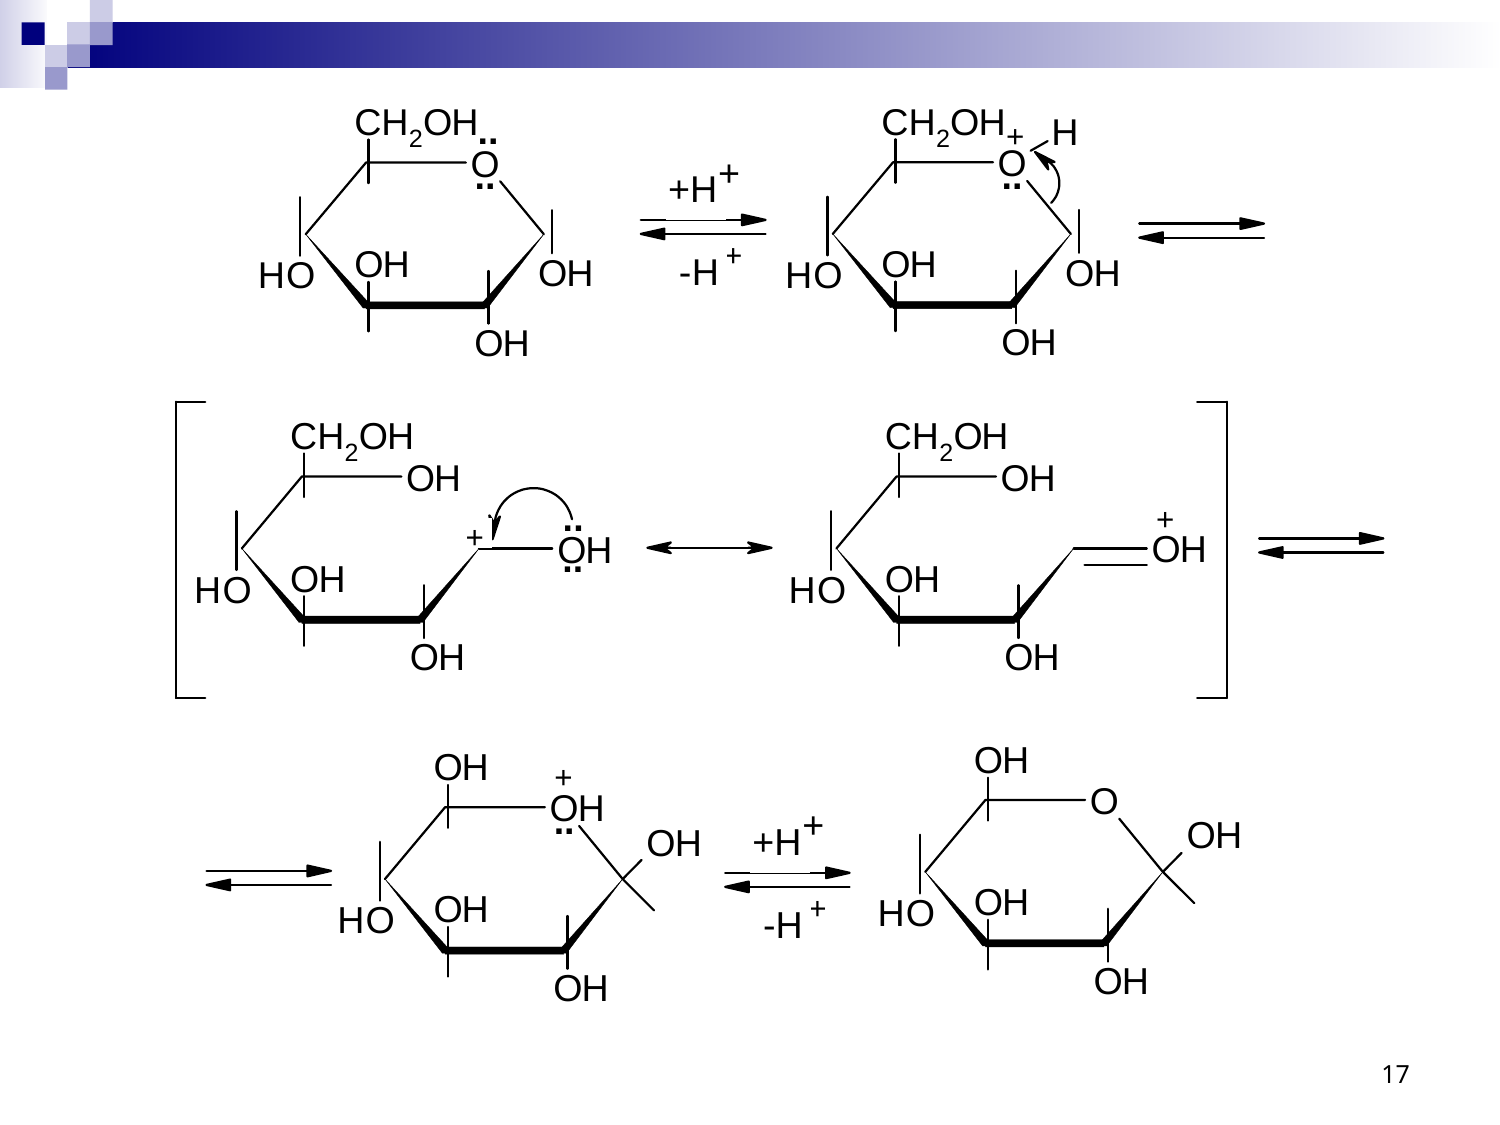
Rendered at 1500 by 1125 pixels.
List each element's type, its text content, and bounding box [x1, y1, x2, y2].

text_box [147, 373, 1410, 729]
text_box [253, 101, 1290, 372]
slide_number 17 [1074, 1025, 1425, 1100]
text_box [182, 739, 1250, 1017]
